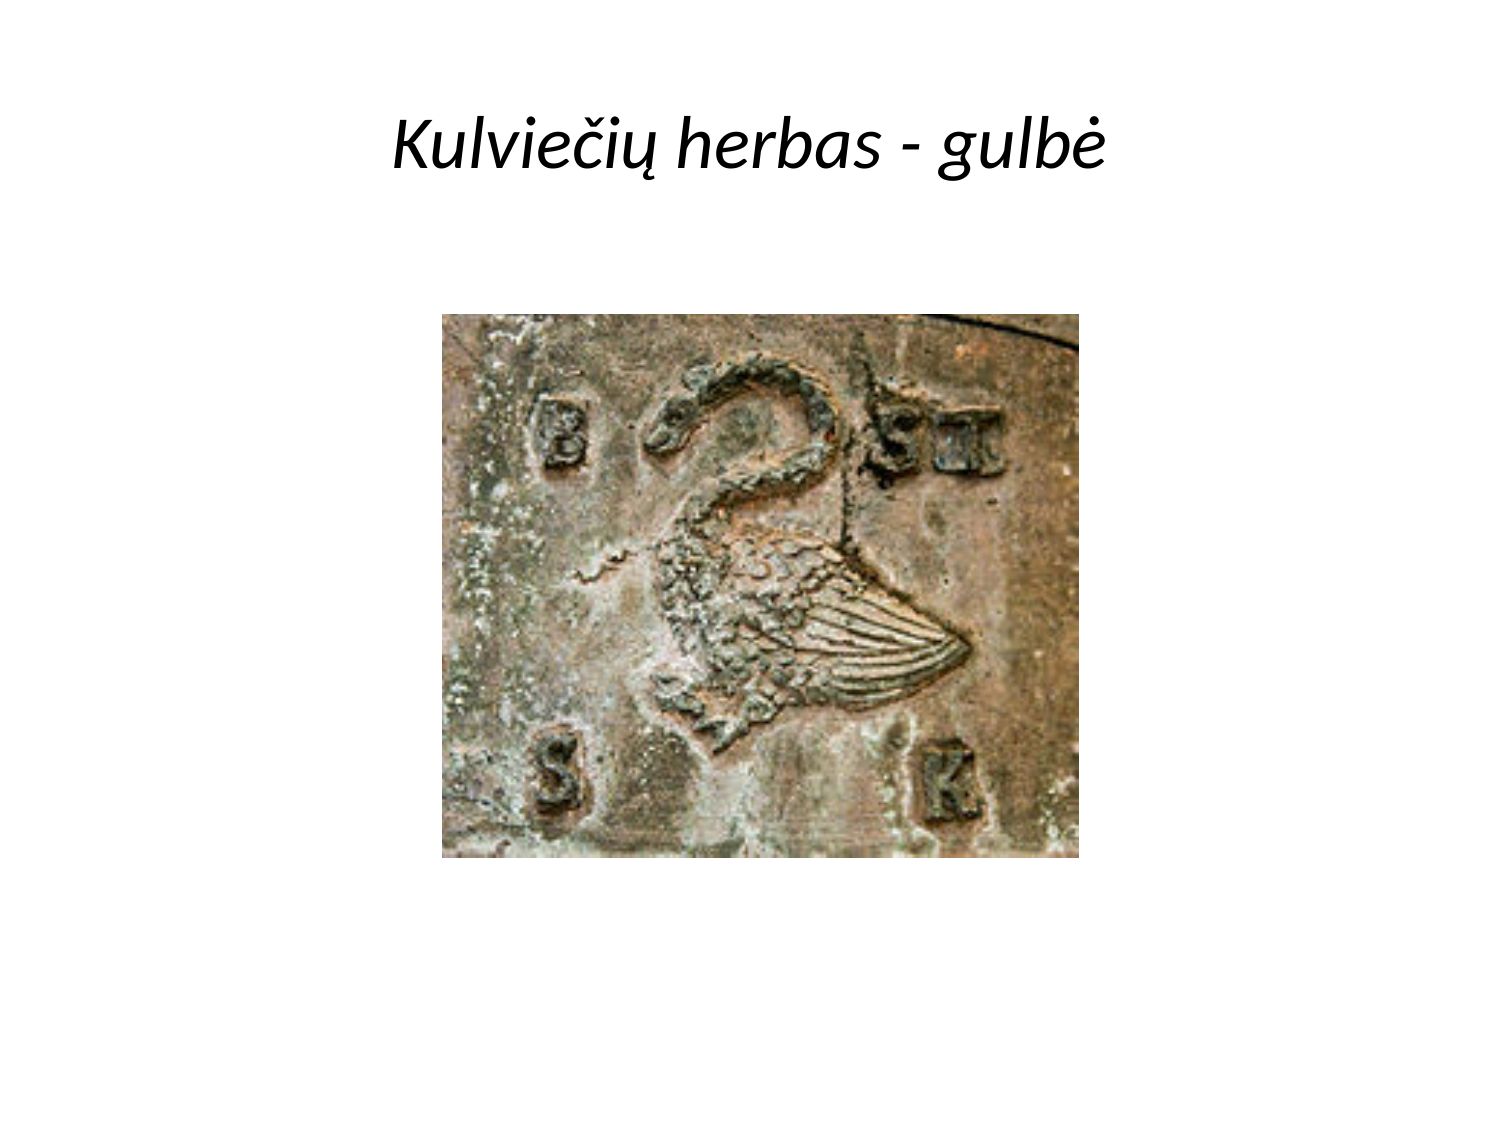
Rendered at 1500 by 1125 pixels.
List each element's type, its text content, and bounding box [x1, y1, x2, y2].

title Kulviečių herbas - gulbė [75, 45, 1425, 233]
picture [442, 314, 1079, 859]
